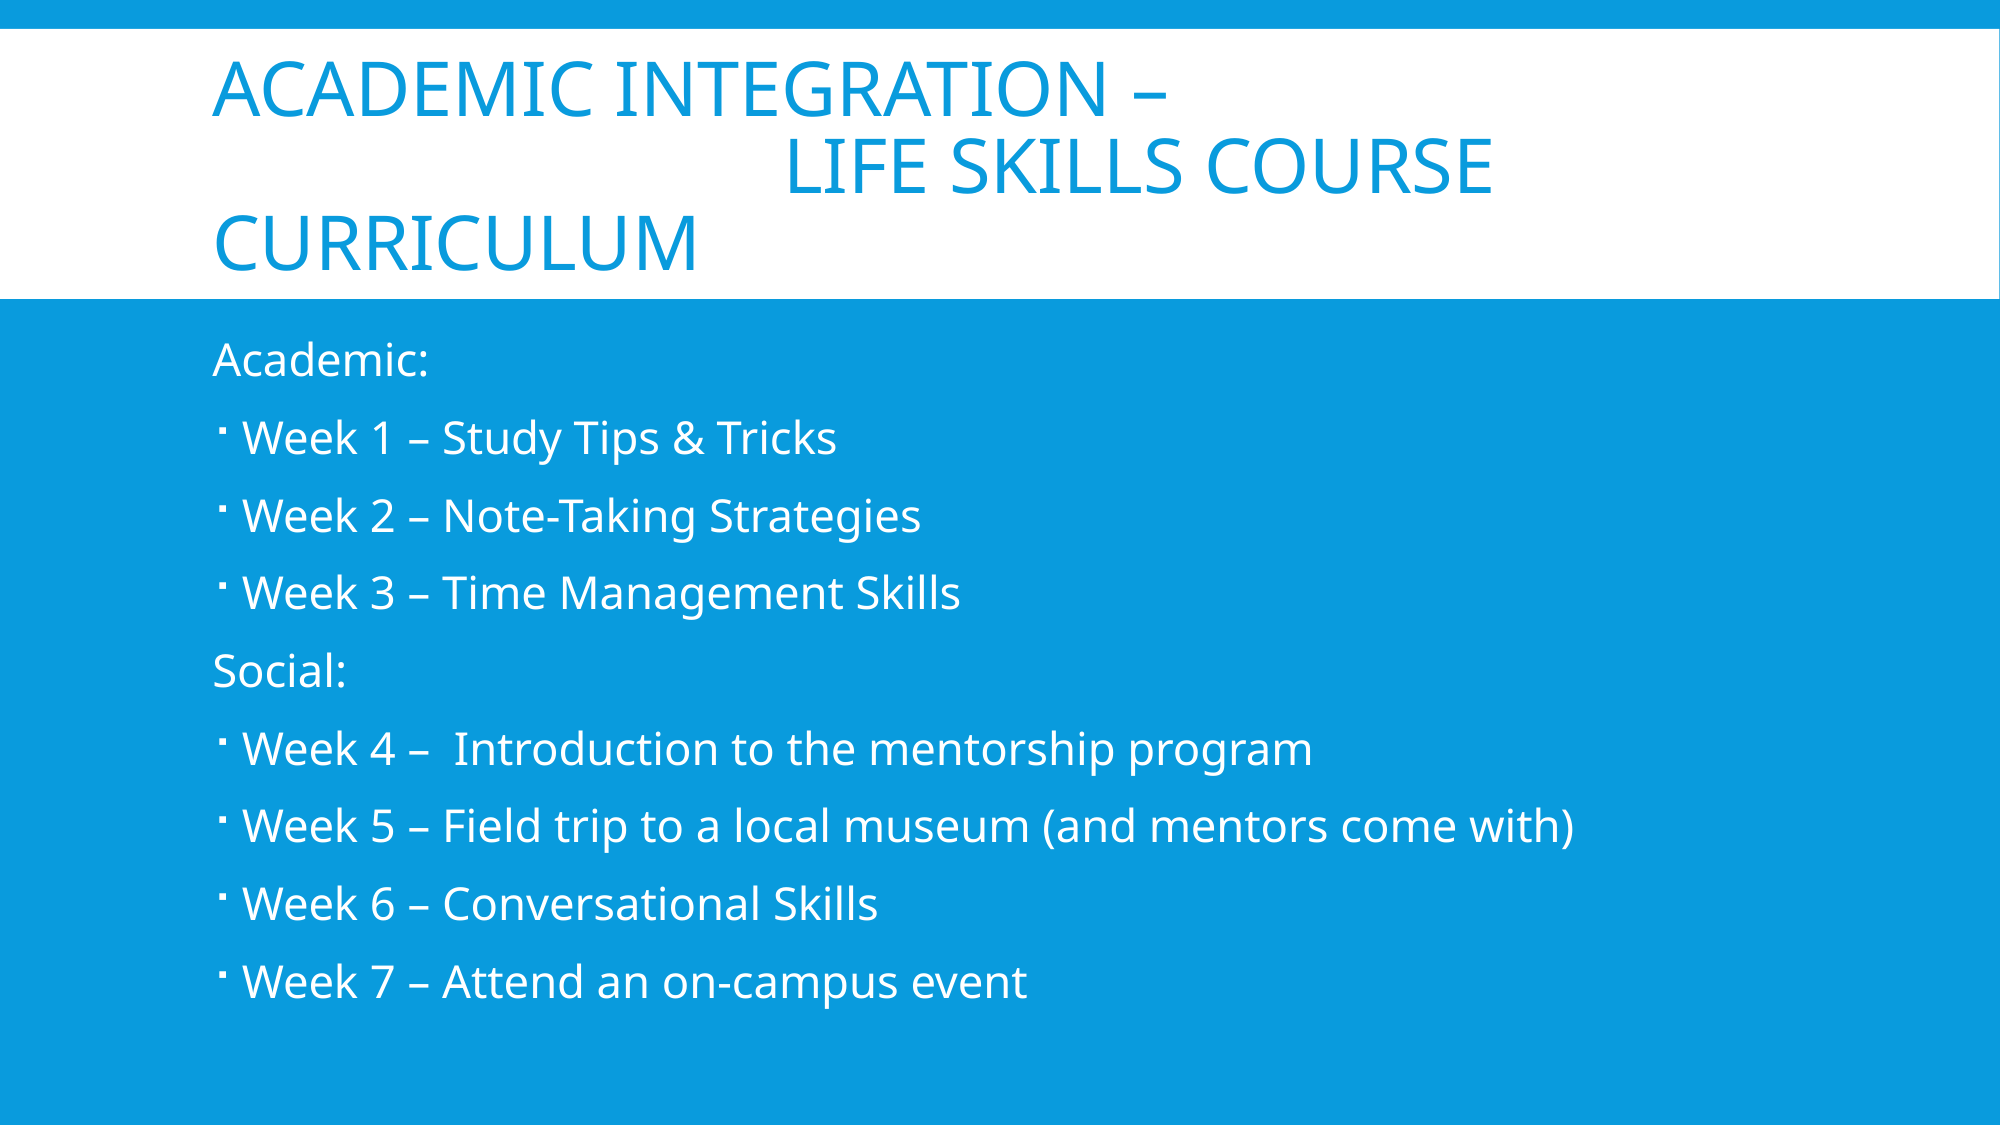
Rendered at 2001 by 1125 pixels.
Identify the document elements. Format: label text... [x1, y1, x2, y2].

title Academic integration – life skills course curriculum [197, 46, 1803, 295]
list Academic: Week 1 – Study Tips & Tricks Week 2 – Note-Taking Strategies Week 3 – Time Management Skills Social: Week 4 – Introduction to the mentorship program Week 5 – Field trip to a local museum (and mentors come with) Week 6 – Conversational Skills Week 7 – Attend an on-campus event [197, 329, 1803, 1020]
